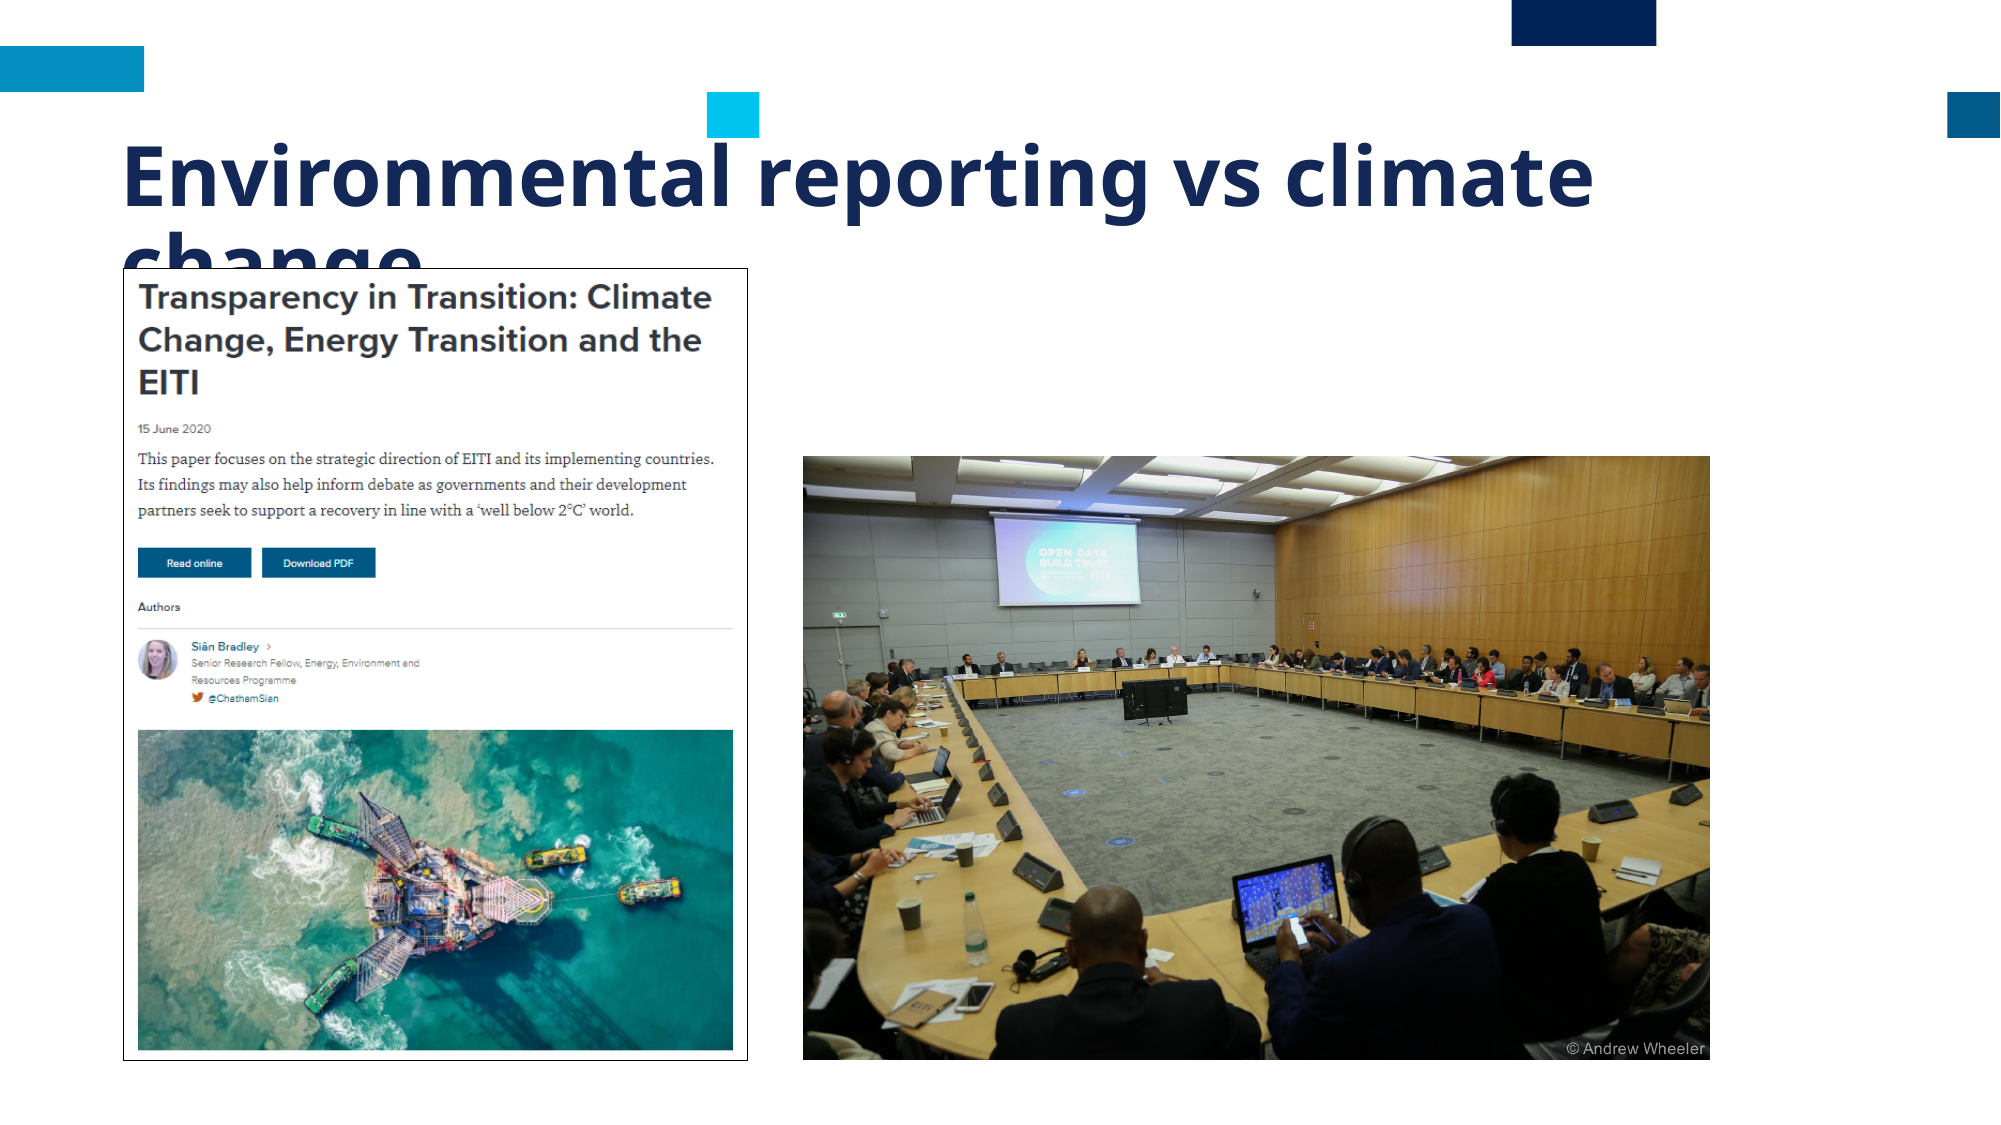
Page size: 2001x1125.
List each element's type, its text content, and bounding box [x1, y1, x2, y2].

title Environmental reporting vs climate change [105, 128, 1895, 239]
picture [803, 456, 1710, 1060]
picture [105, 268, 747, 1067]
